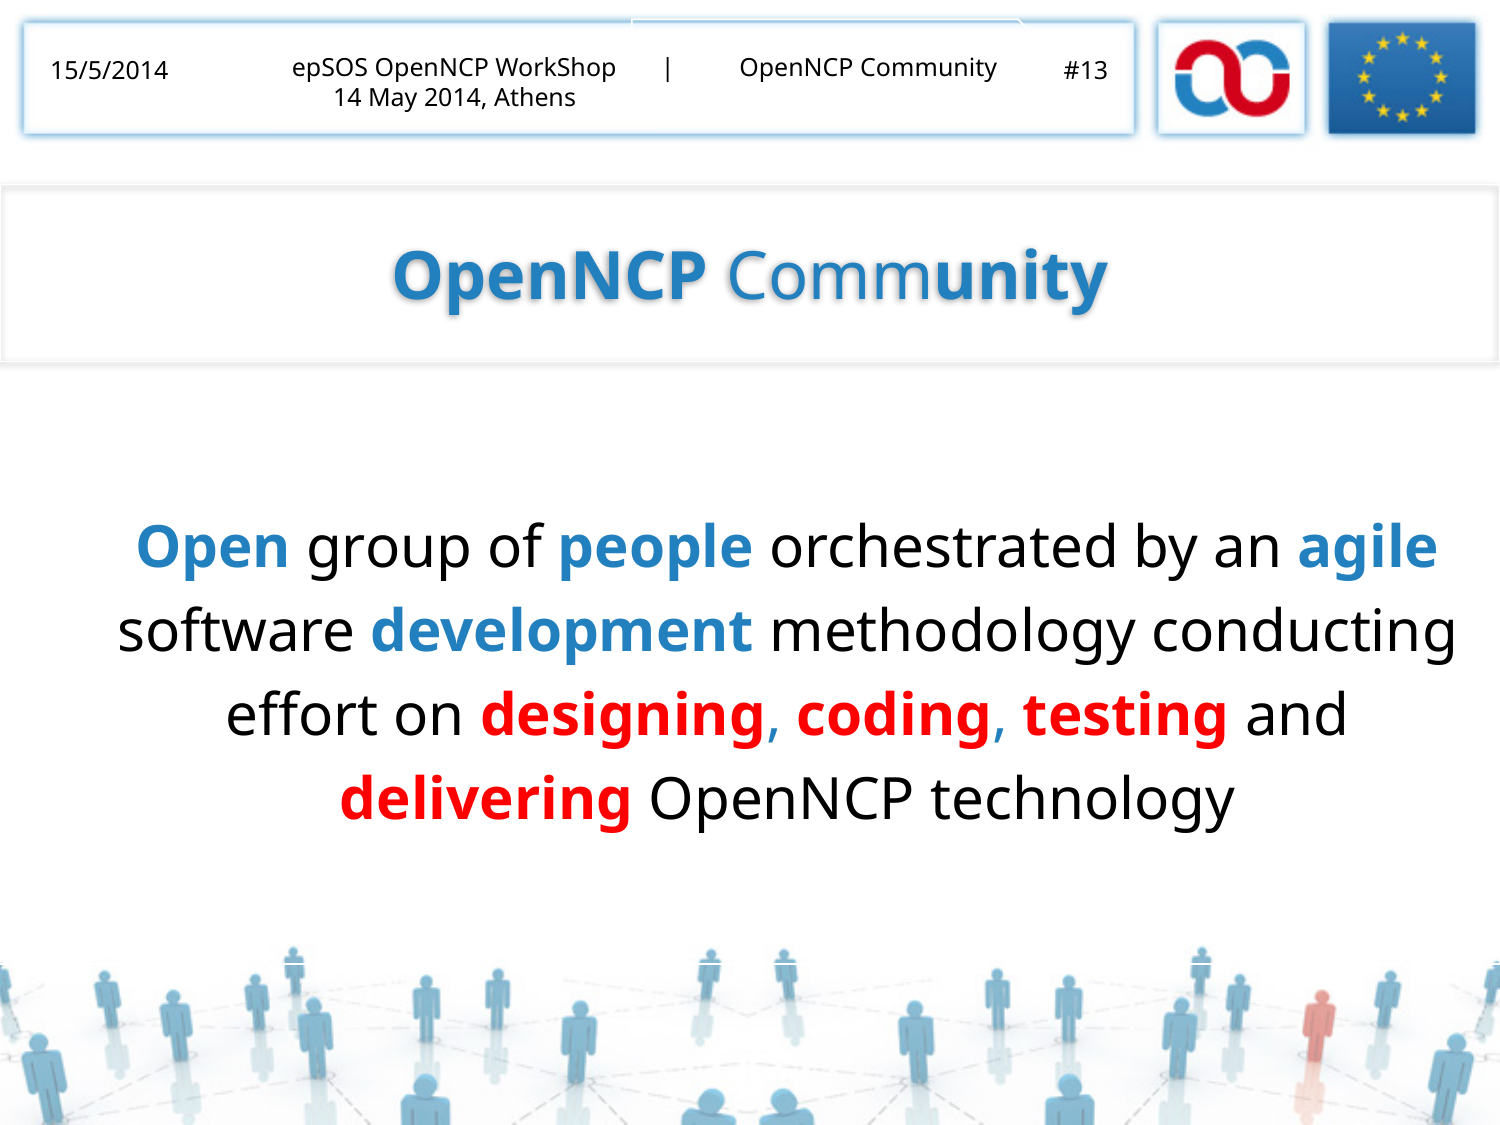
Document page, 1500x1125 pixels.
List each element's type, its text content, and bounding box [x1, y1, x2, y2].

text_box epSOS OpenNCP WorkShop 14 May 2014, Athens [253, 34, 656, 129]
slide_number #13 [1034, 46, 1124, 107]
text_box OpenNCP Community [0, 184, 1500, 362]
picture [0, 965, 1500, 1125]
text_box | OpenNCP Community [631, 19, 1034, 114]
picture [0, 0, 1500, 184]
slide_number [34, 46, 223, 107]
text_box Open group of people orchestrated by an agile software development methodology conducting effort on designing, coding, testing and delivering OpenNCP technology [0, 368, 1500, 965]
